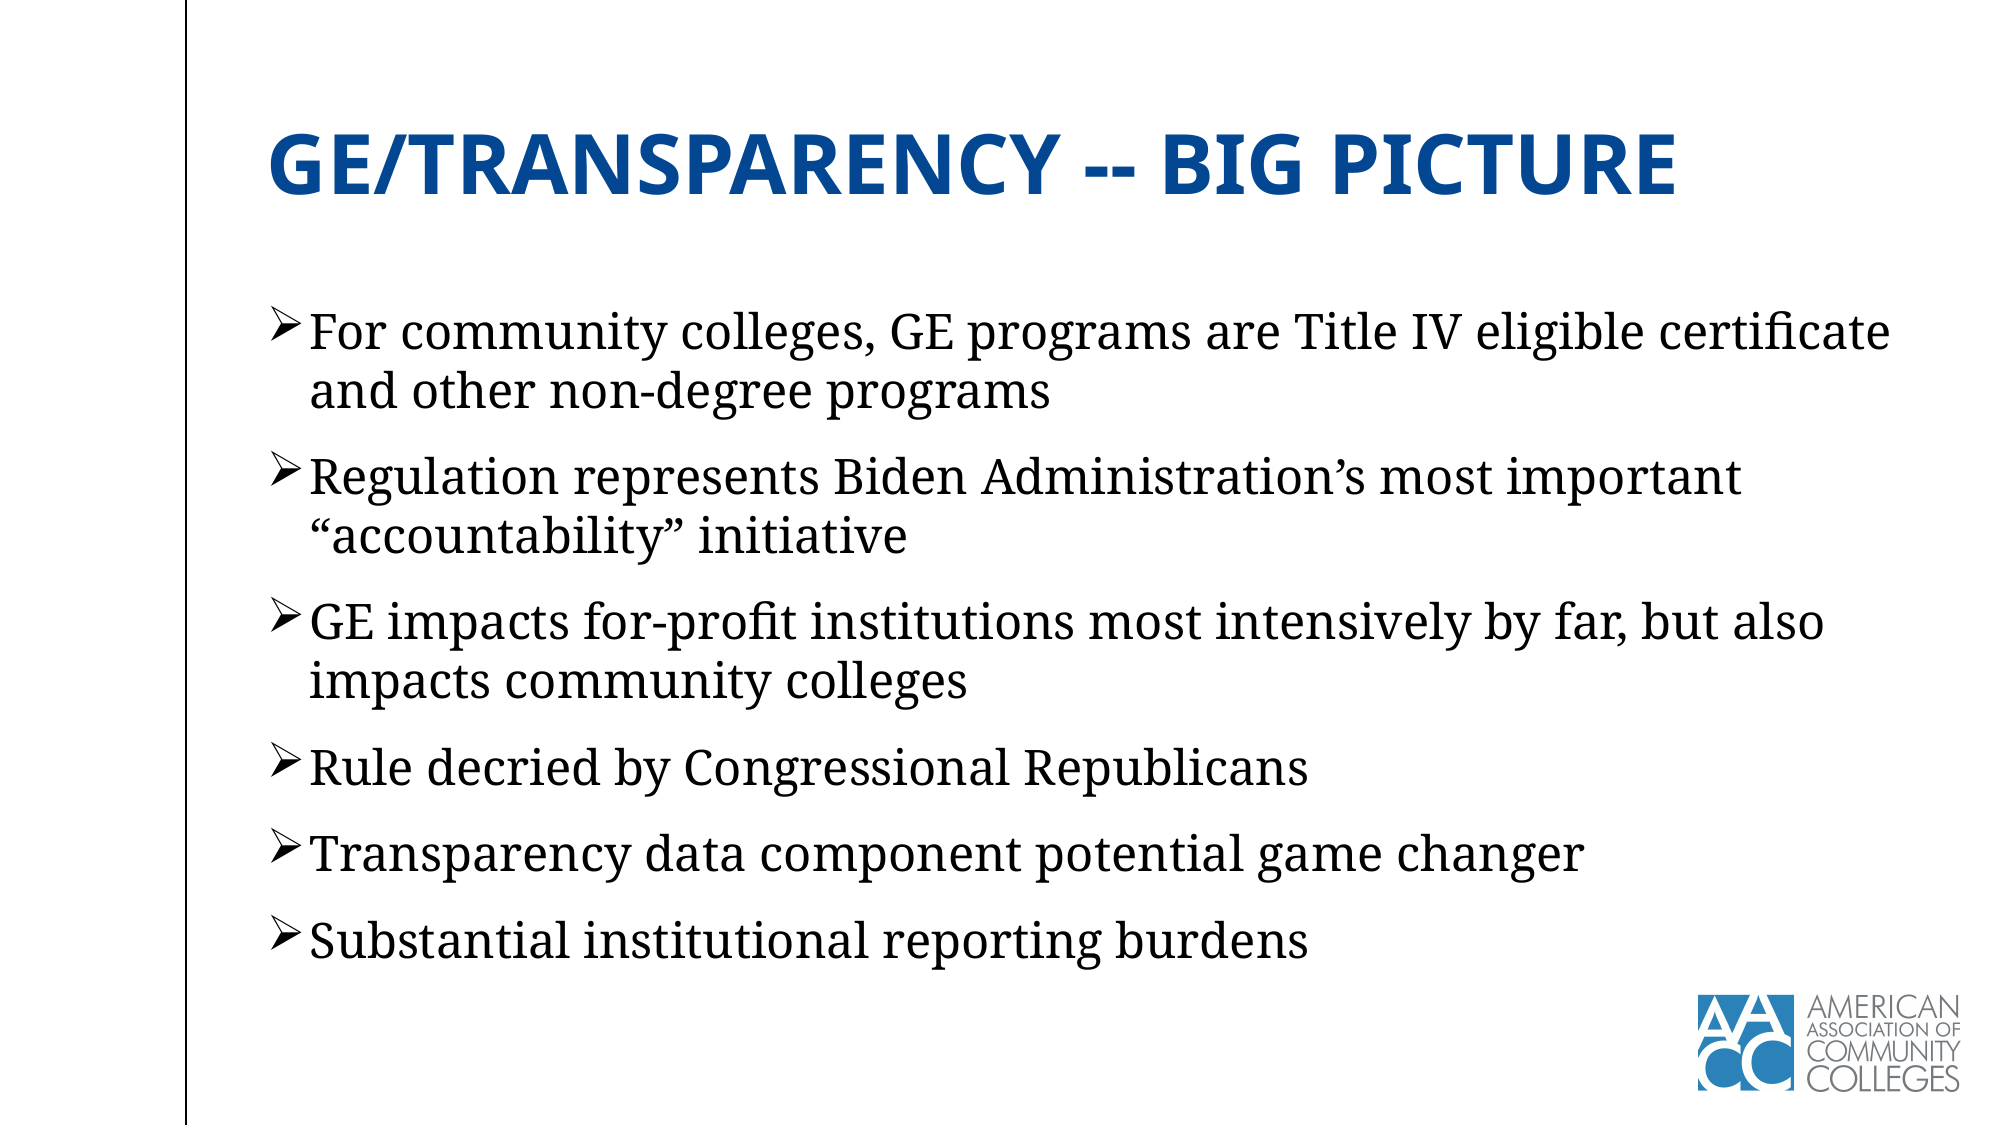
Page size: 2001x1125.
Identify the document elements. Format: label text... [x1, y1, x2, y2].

list For community colleges, GE programs are Title IV eligible certificate and other non-degree programs Regulation represents Biden Administration’s most important “accountability” initiative GE impacts for-profit institutions most intensively by far, but also impacts community colleges Rule decried by Congressional Republicans Transparency data component potential game changer Substantial institutional reporting burdens [266, 293, 1930, 979]
picture [1698, 993, 1961, 1092]
title GE/Transparency -- Big picture [266, 55, 1930, 221]
